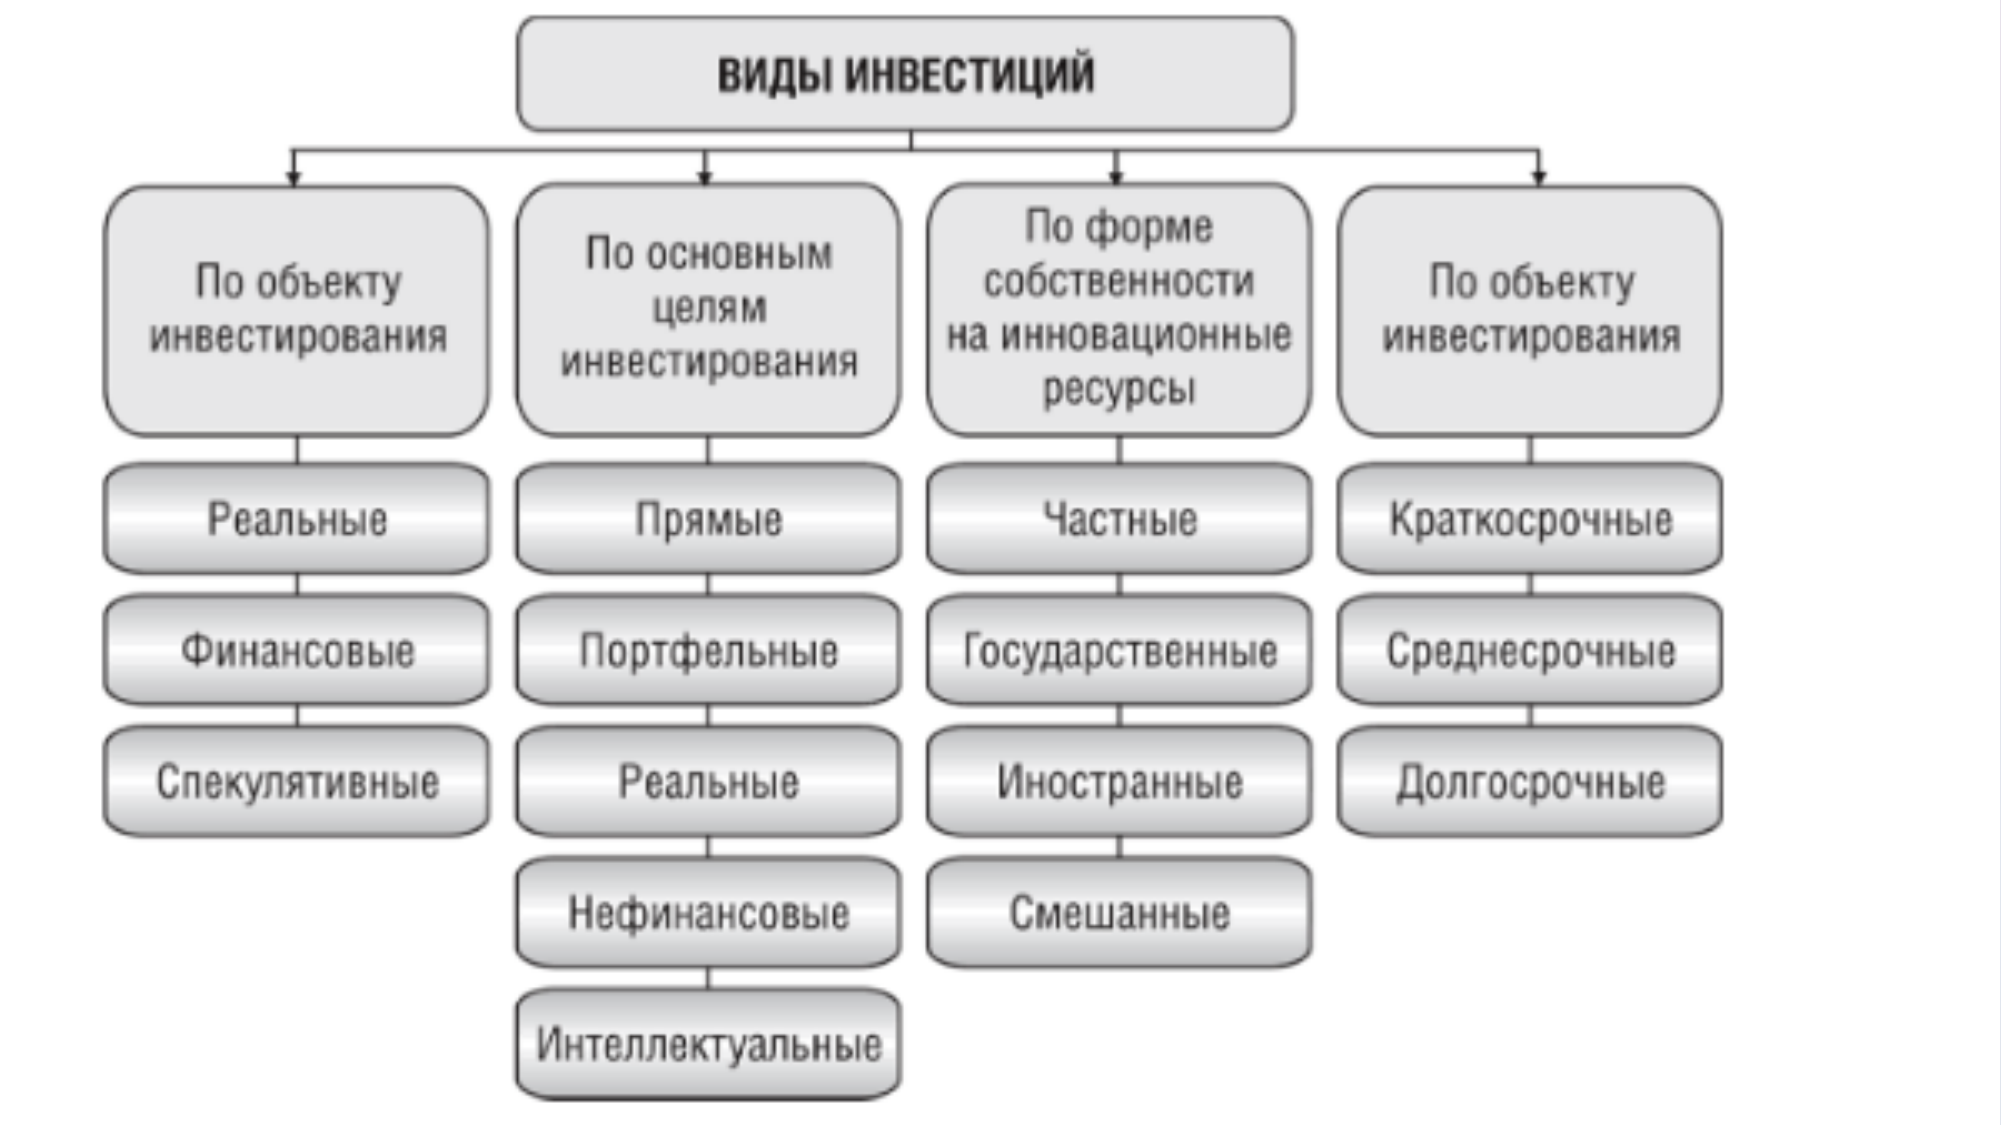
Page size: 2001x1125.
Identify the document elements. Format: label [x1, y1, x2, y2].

list [0, 0, 2000, 1125]
